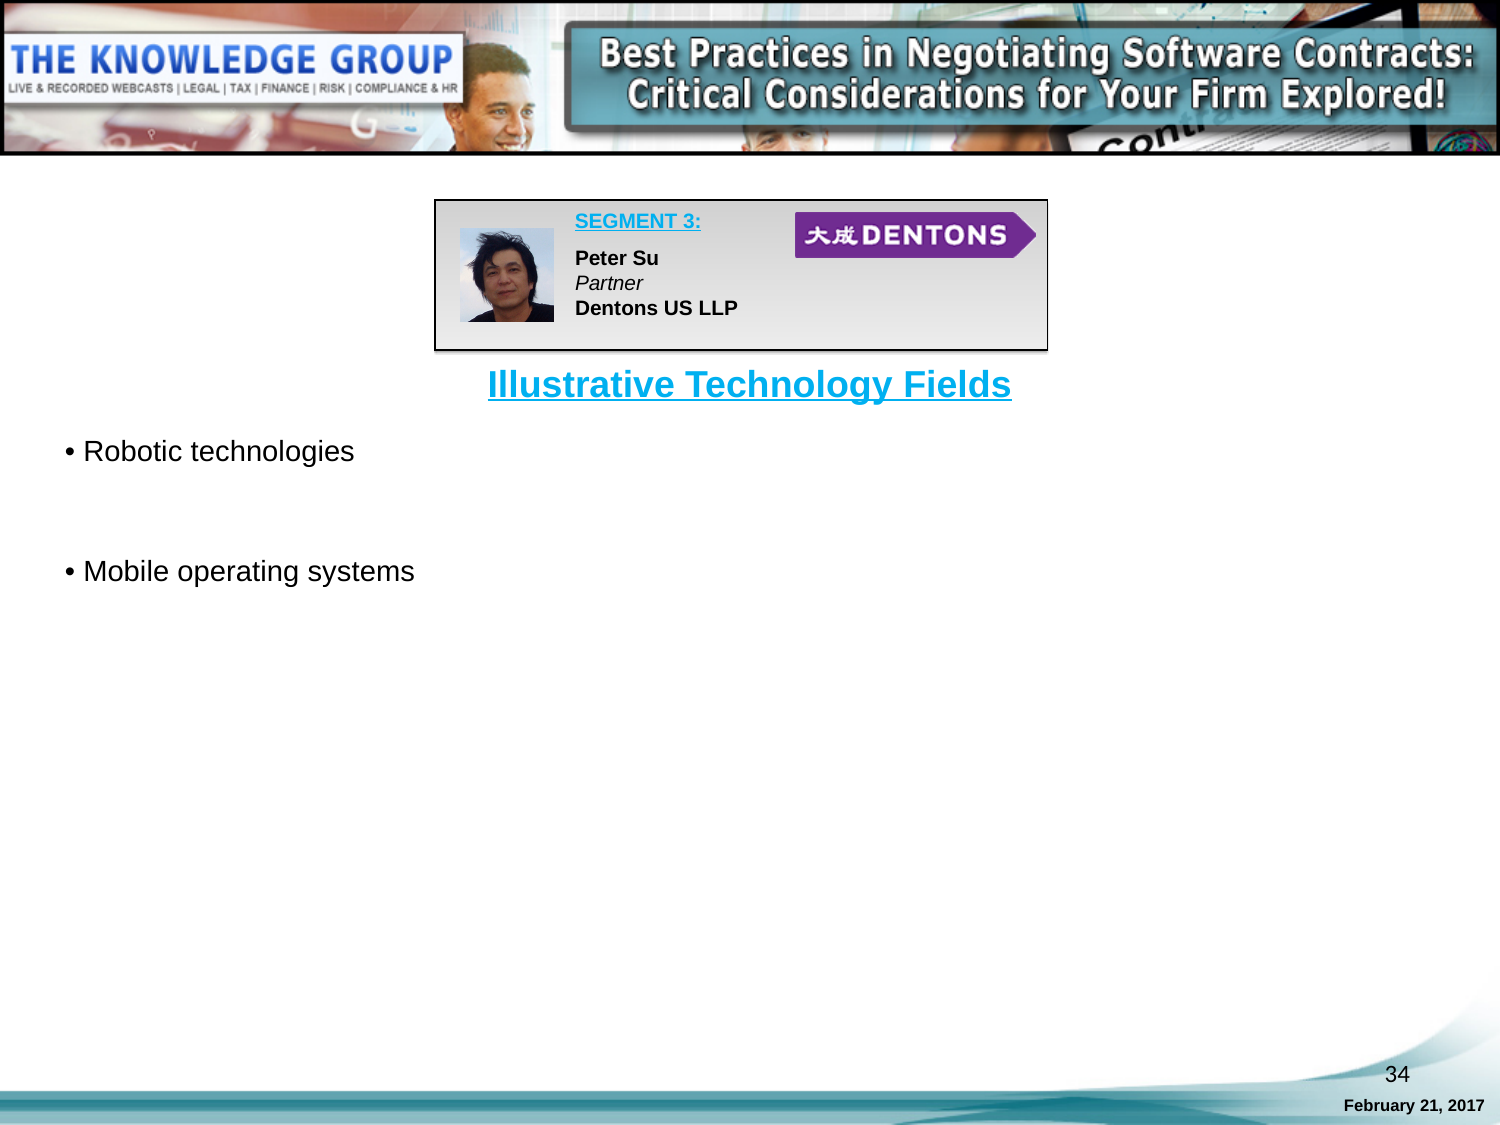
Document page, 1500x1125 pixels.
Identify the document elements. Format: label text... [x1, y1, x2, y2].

text_box • Robotic technologies • Mobile operating systems [50, 424, 1450, 595]
picture [0, 412, 1500, 1125]
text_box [434, 199, 1048, 351]
text_box Illustrative Technology Fields [0, 352, 1500, 412]
slide_number 34 [1074, 1042, 1425, 1103]
picture [0, 0, 1500, 352]
text_box February 21, 2017 [1100, 1087, 1500, 1123]
